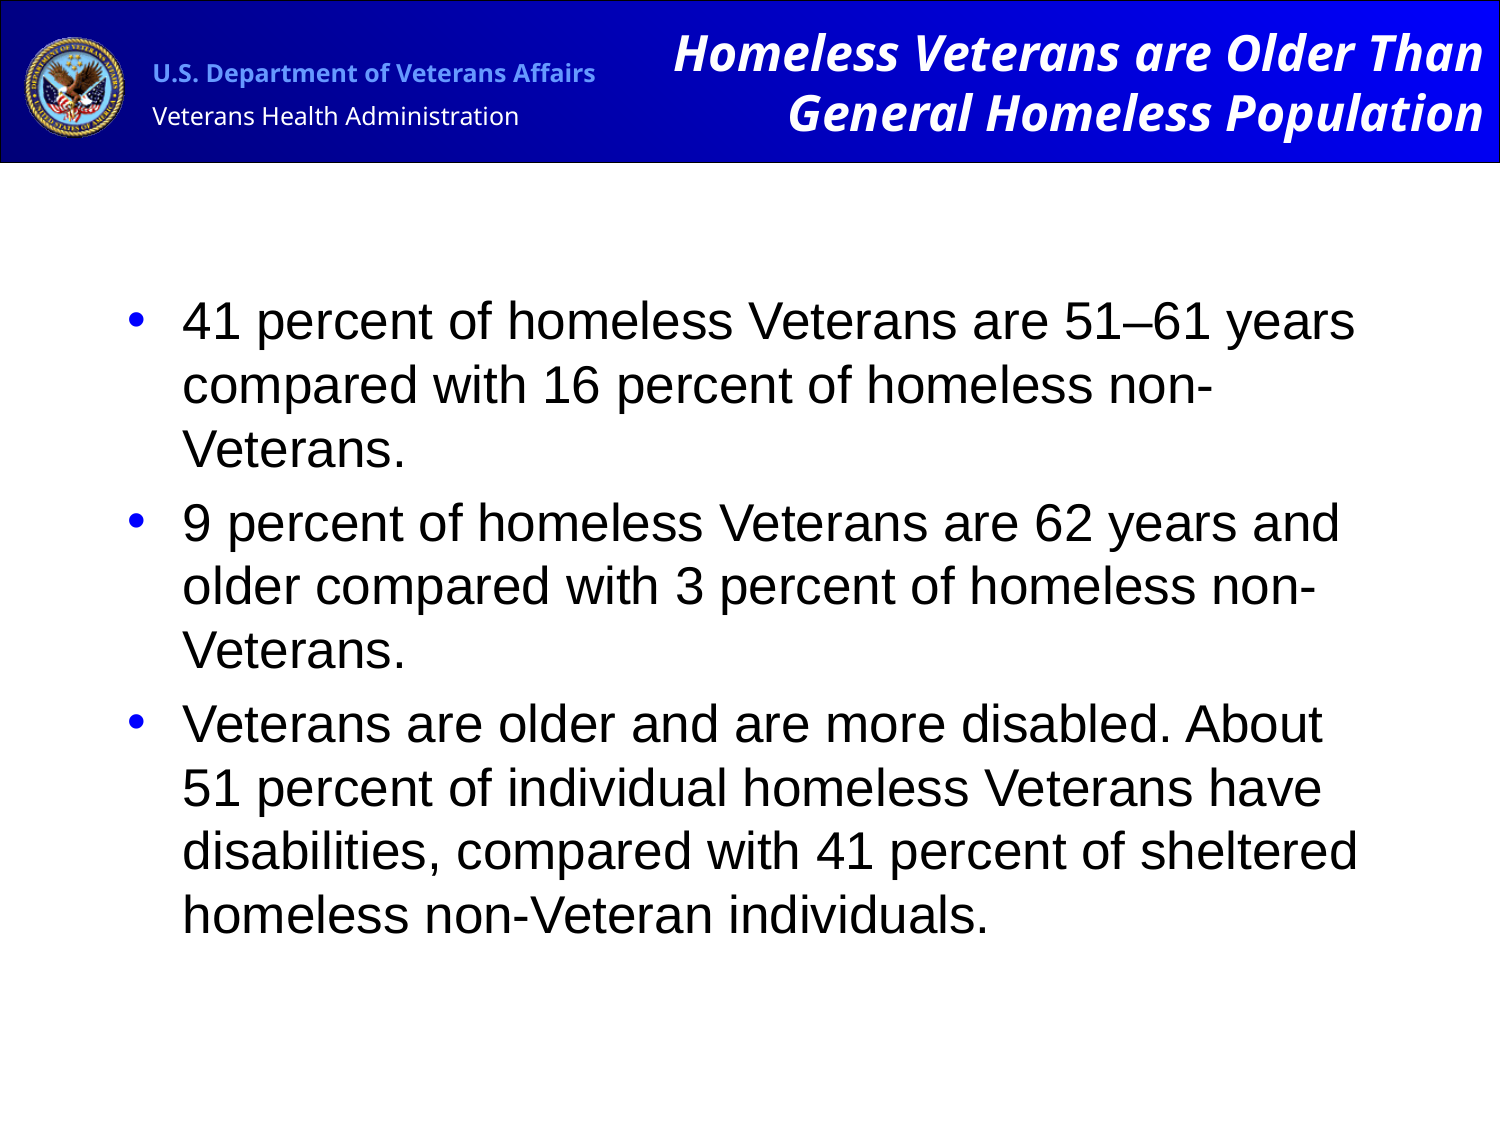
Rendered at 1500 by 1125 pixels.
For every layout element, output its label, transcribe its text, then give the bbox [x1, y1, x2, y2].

list 41 percent of homeless Veterans are 51–61 years compared with 16 percent of homeless non-Veterans. 9 percent of homeless Veterans are 62 years and older compared with 3 percent of homeless non-Veterans. Veterans are older and are more disabled. About 51 percent of individual homeless Veterans have disabilities, compared with 41 percent of sheltered homeless non-Veteran individuals. [112, 279, 1388, 955]
picture [24, 37, 125, 138]
title Homeless Veterans are Older Than General Homeless Population [587, 0, 1500, 163]
